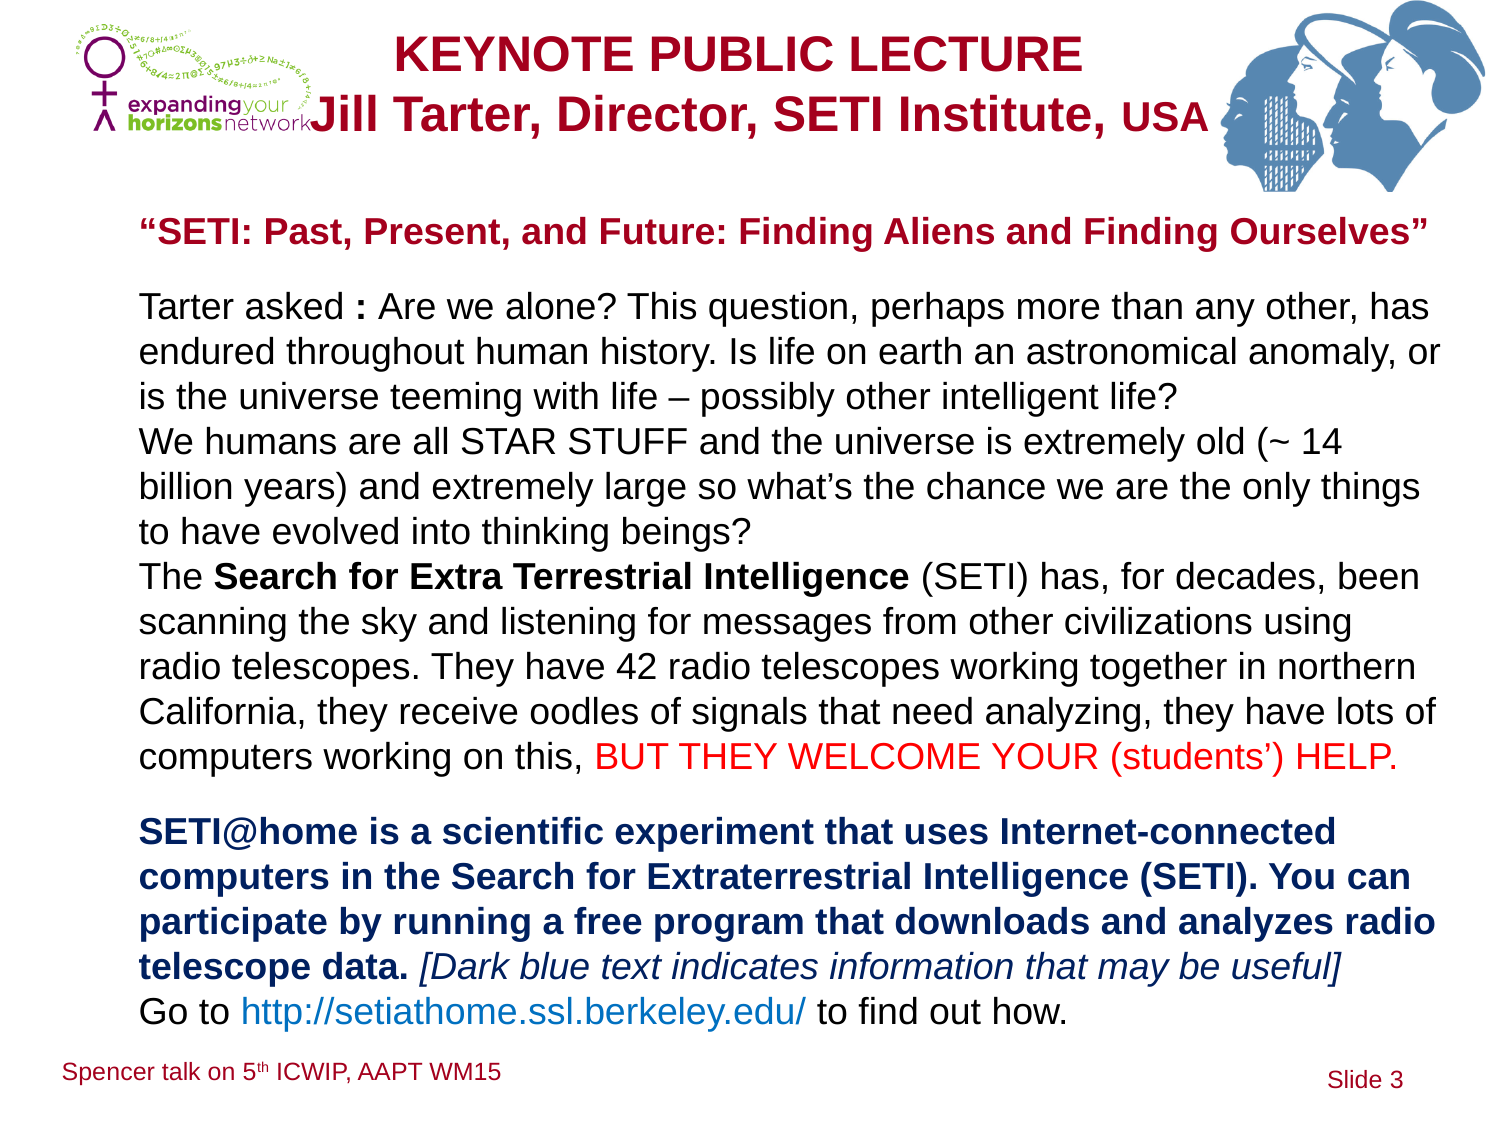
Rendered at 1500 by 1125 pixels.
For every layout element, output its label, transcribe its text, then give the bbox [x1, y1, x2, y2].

footer Spencer talk on 5th ICWIP, AAPT WM15 [46, 1047, 535, 1108]
title KEYNOTE PUBLIC LECTURE Jill Tarter, Director, SETI Institute, USA [74, 21, 1205, 145]
text_box “SETI: Past, Present, and Future: Finding Aliens and Finding Ourselves” Tarter asked : Are we alone? This question, perhaps more than any other, has endured throughout human history. Is life on earth an astronomical anomaly, or is the universe teeming with life – possibly other intelligent life? We humans are all STAR STUFF and the universe is extremely old (~ 14 billion years) and extremely large so what’s the chance we are the only things to have evolved into thinking beings? The Search for Extra Terrestrial Intelligence (SETI) has, for decades, been scanning the sky and listening for messages from other civilizations using radio telescopes. They have 42 radio telescopes working together in northern California, they receive oodles of signals that need analyzing, they have lots of computers working on this, BUT THEY WELCOME YOUR (students’) HELP. SETI@home is a scientific experiment that uses Internet-connected computers in the Search for Extraterrestrial Intelligence (SETI). You can participate by running a free program that downloads and analyzes radio telescope data. [Dark blue text indicates information that may be useful] Go to http://setiathome.ssl.berkeley.edu/ to find out how. [123, 199, 1459, 1040]
slide_number Slide 3 [883, 1047, 1437, 1108]
picture [1210, 0, 1500, 192]
